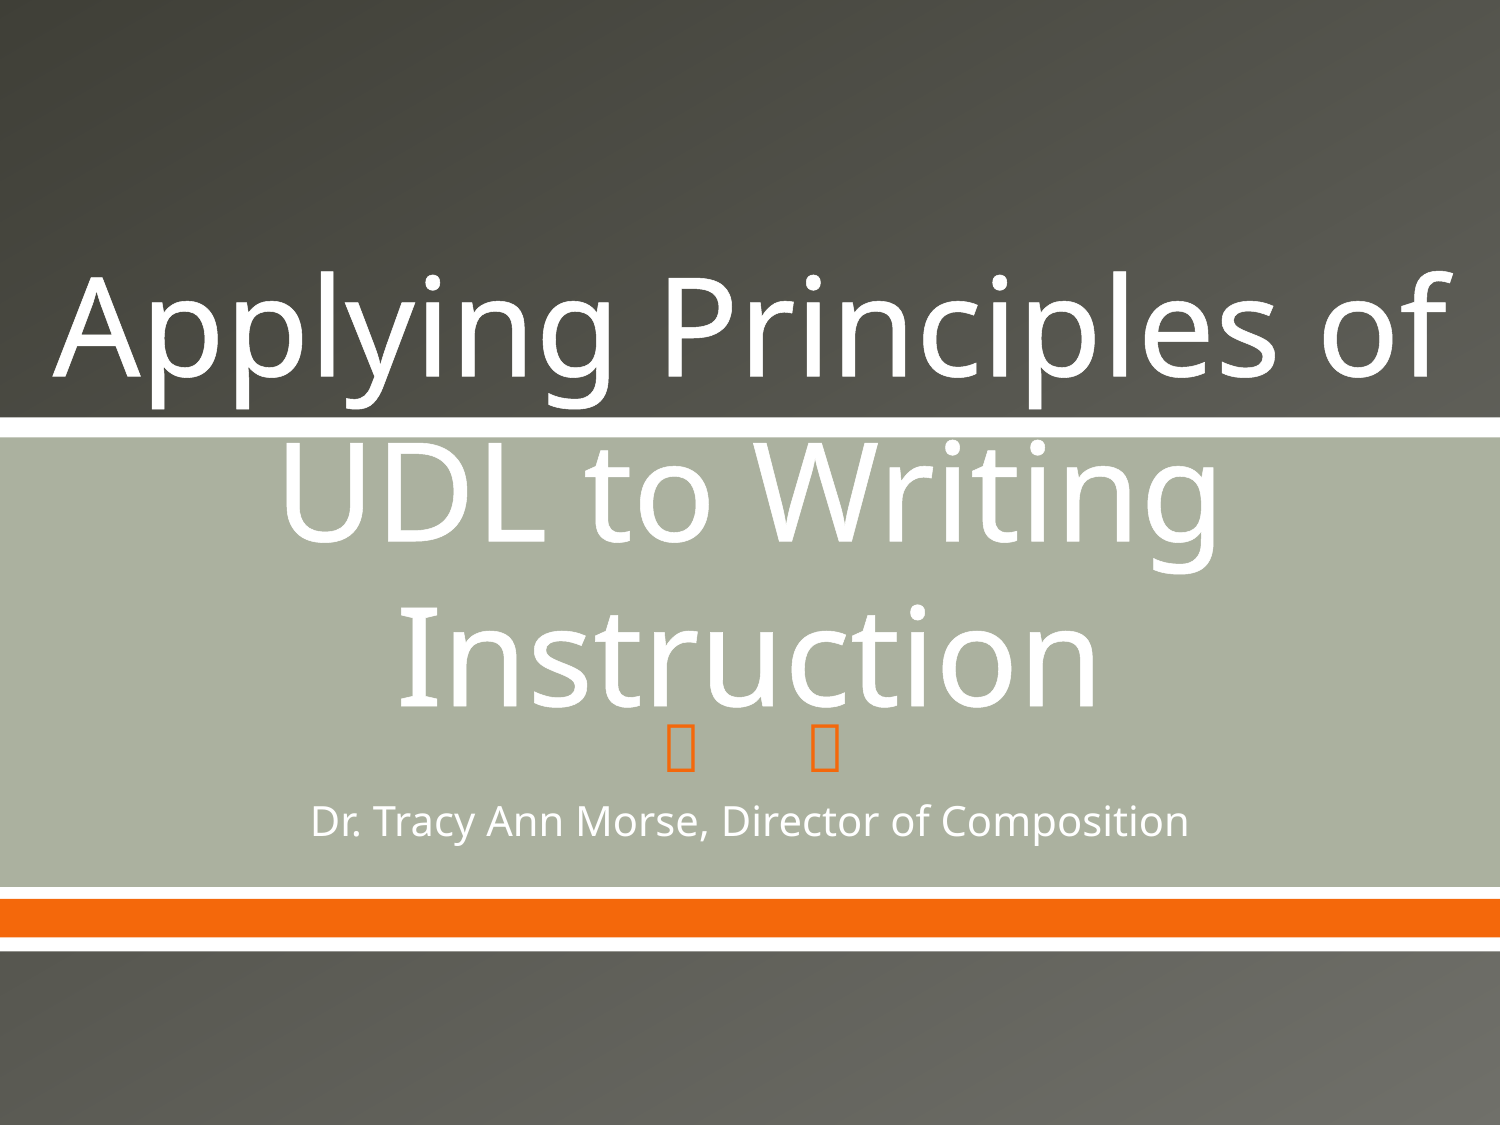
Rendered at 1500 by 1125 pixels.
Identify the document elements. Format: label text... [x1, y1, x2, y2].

subtitle Dr. Tracy Ann Morse, Director of Composition [93, 787, 1407, 875]
title Applying Principles of UDL to Writing Instruction [37, 399, 1463, 742]
